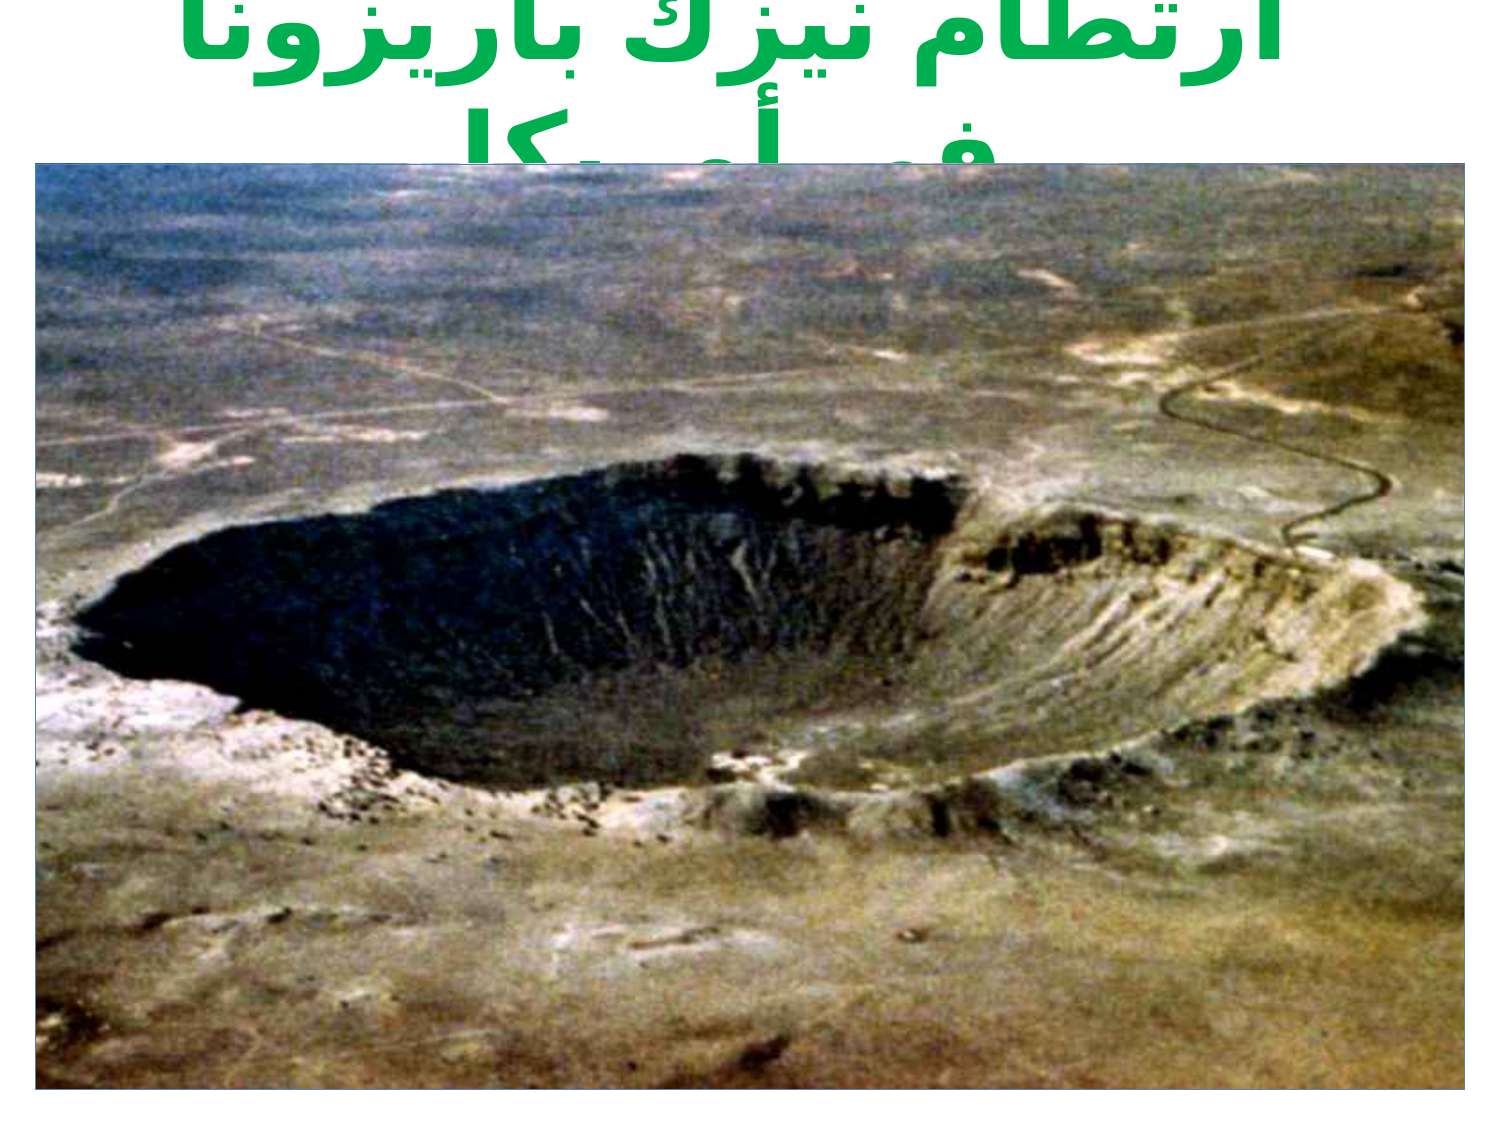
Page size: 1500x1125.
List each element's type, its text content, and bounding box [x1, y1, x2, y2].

picture [34, 163, 1466, 1091]
text_box ارتطام نيزك بأريزونا في أمريكا [140, 23, 1325, 141]
